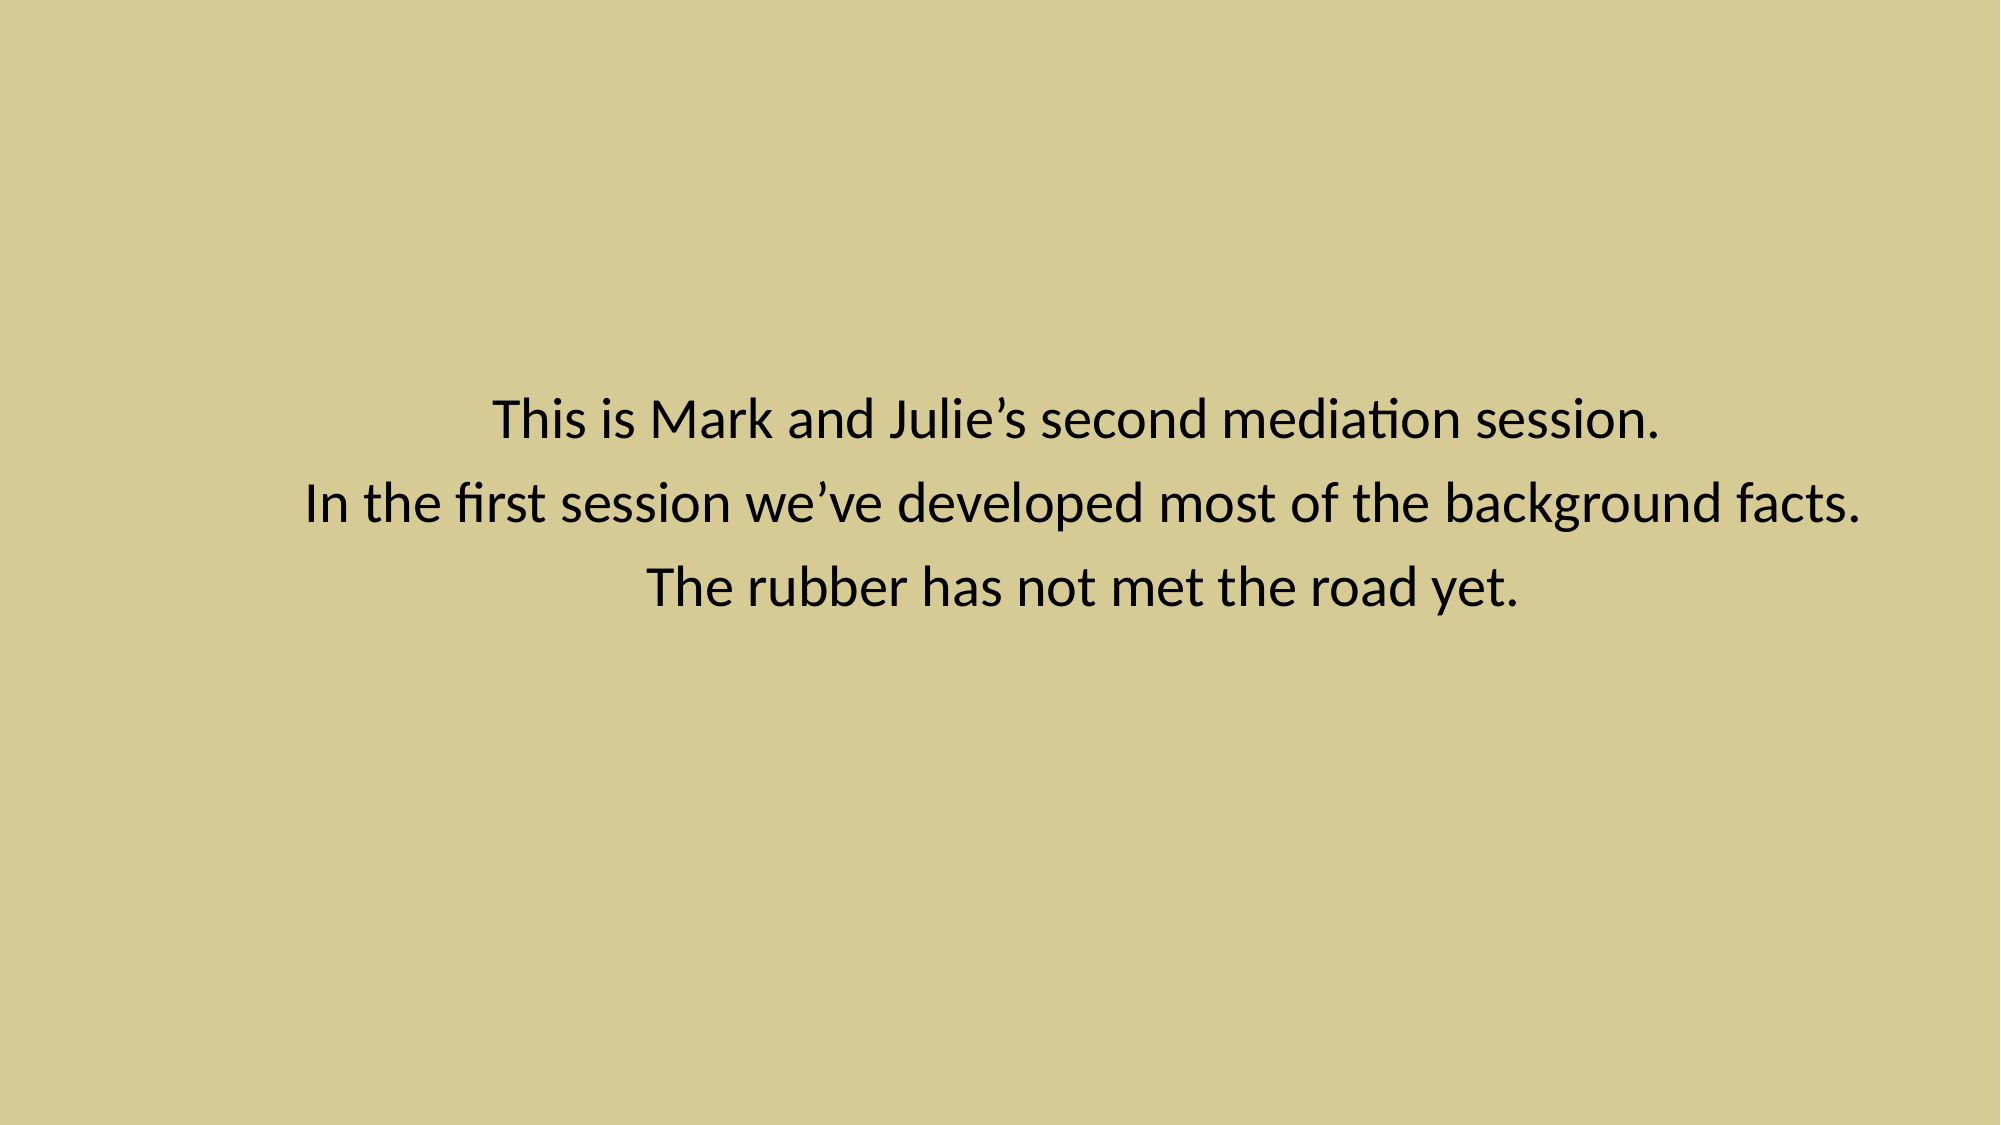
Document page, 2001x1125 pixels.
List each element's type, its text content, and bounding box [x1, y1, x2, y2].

subtitle This is Mark and Julie’s second mediation session. In the first session we’ve developed most of the background facts. The rubber has not met the road yet. [272, 380, 1909, 653]
